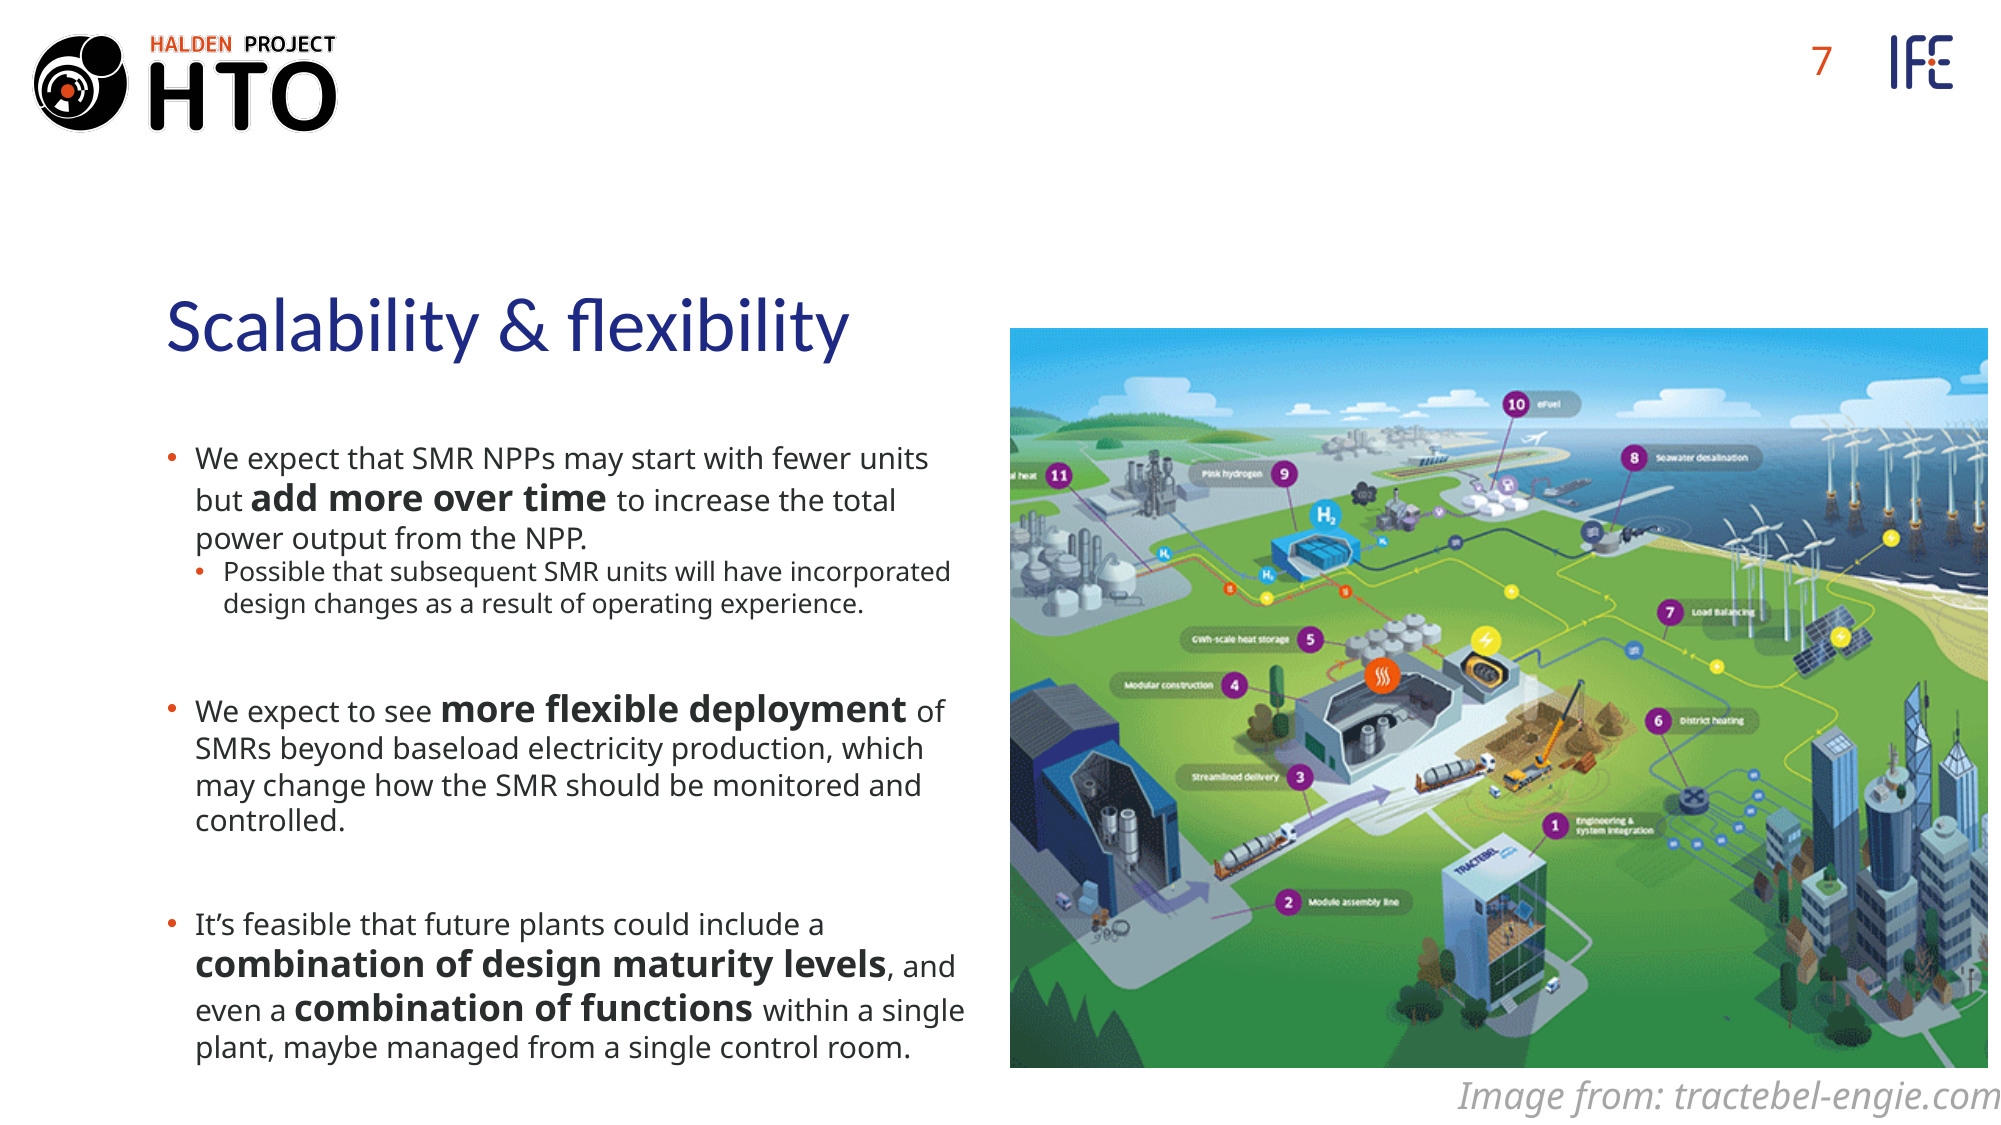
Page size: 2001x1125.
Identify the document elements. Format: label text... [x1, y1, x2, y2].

picture [31, 33, 339, 133]
picture [1891, 35, 1953, 89]
text_box Image from: tractebel-engie.com [1443, 1064, 2000, 1125]
picture [1010, 328, 1988, 1068]
title Scalability & flexibility [166, 179, 1834, 367]
slide_number 7 [1365, 41, 1834, 84]
list We expect that SMR NPPs may start with fewer units but add more over time to increase the total power output from the NPP. Possible that subsequent SMR units will have incorporated design changes as a result of operating experience. We expect to see more flexible deployment of SMRs beyond baseload electricity production, which may change how the SMR should be monitored and controlled. It’s feasible that future plants could include a combination of design maturity levels, and even a combination of functions within a single plant, maybe managed from a single control room. [166, 439, 972, 1068]
